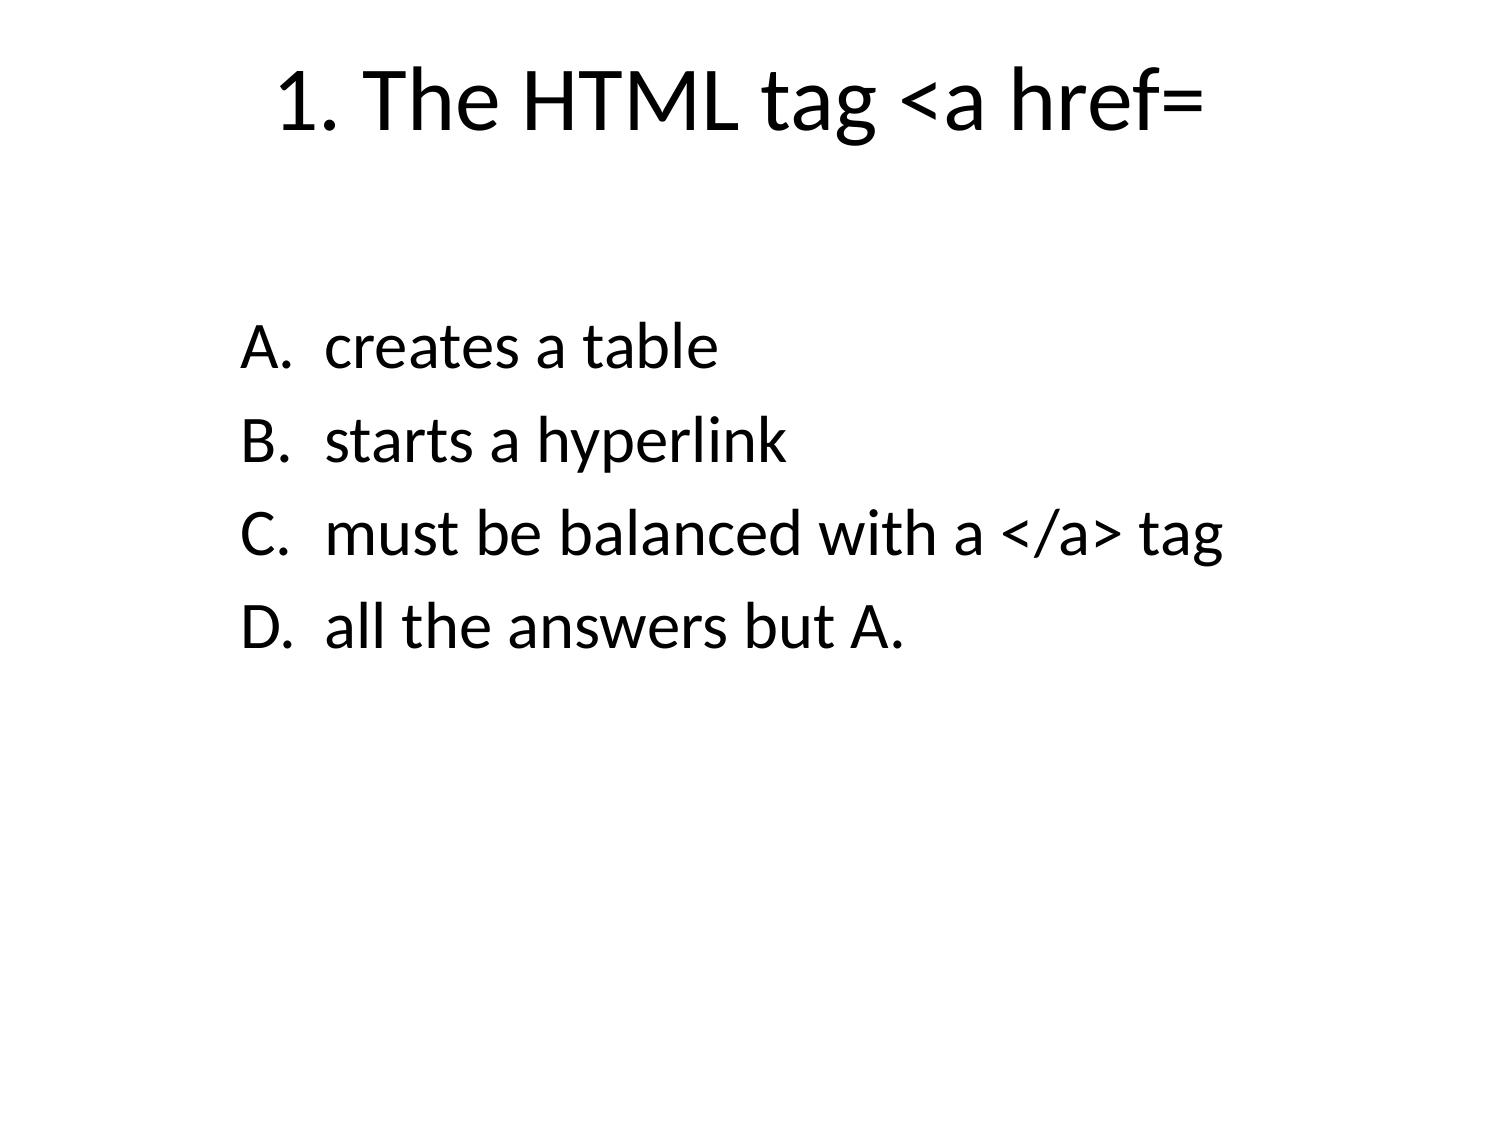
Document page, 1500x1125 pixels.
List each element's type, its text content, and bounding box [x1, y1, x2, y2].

list creates a table starts a hyperlink must be balanced with a </a> tag all the answers but A. [225, 281, 1425, 1069]
title 1. The HTML tag <a href= [75, 0, 1425, 188]
